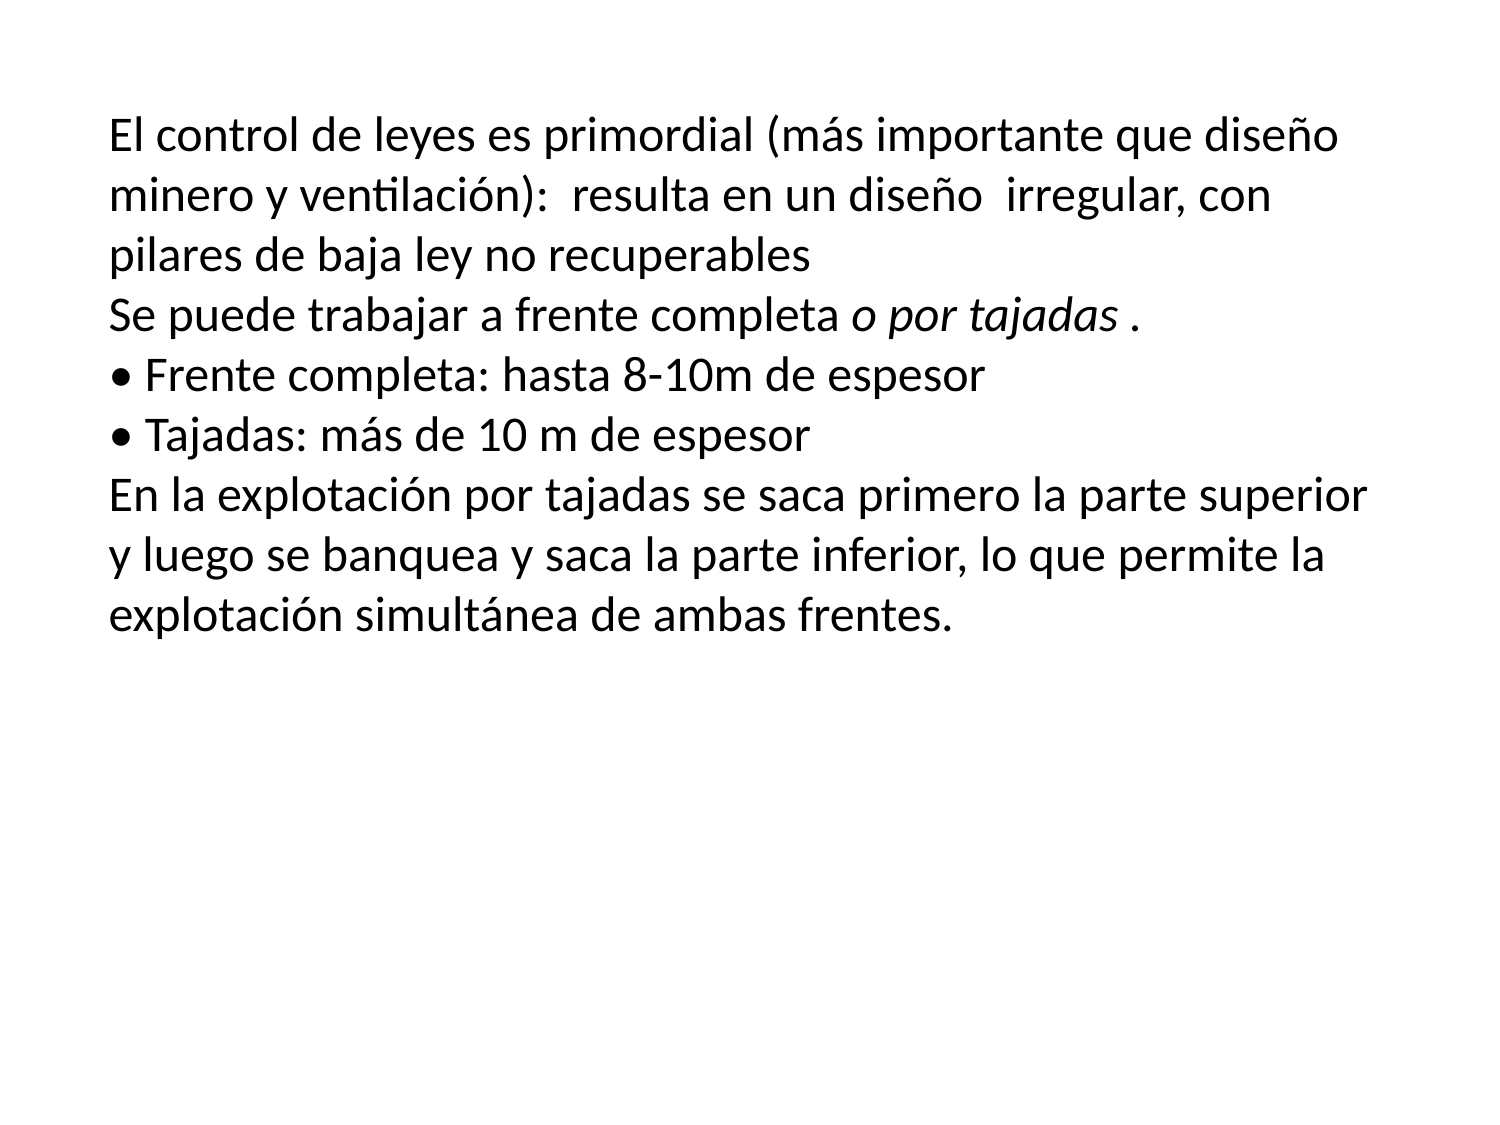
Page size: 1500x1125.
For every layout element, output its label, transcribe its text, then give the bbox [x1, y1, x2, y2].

text_box El control de leyes es primordial (más importante que diseño minero y ventilación): resulta en un diseño irregular, con pilares de baja ley no recuperables Se puede trabajar a frente completa o por tajadas . • Frente completa: hasta 8-10m de espesor • Tajadas: más de 10 m de espesor En la explotación por tajadas se saca primero la parte superior y luego se banquea y saca la parte inferior, lo que permite la explotación simultánea de ambas frentes. [93, 93, 1407, 844]
